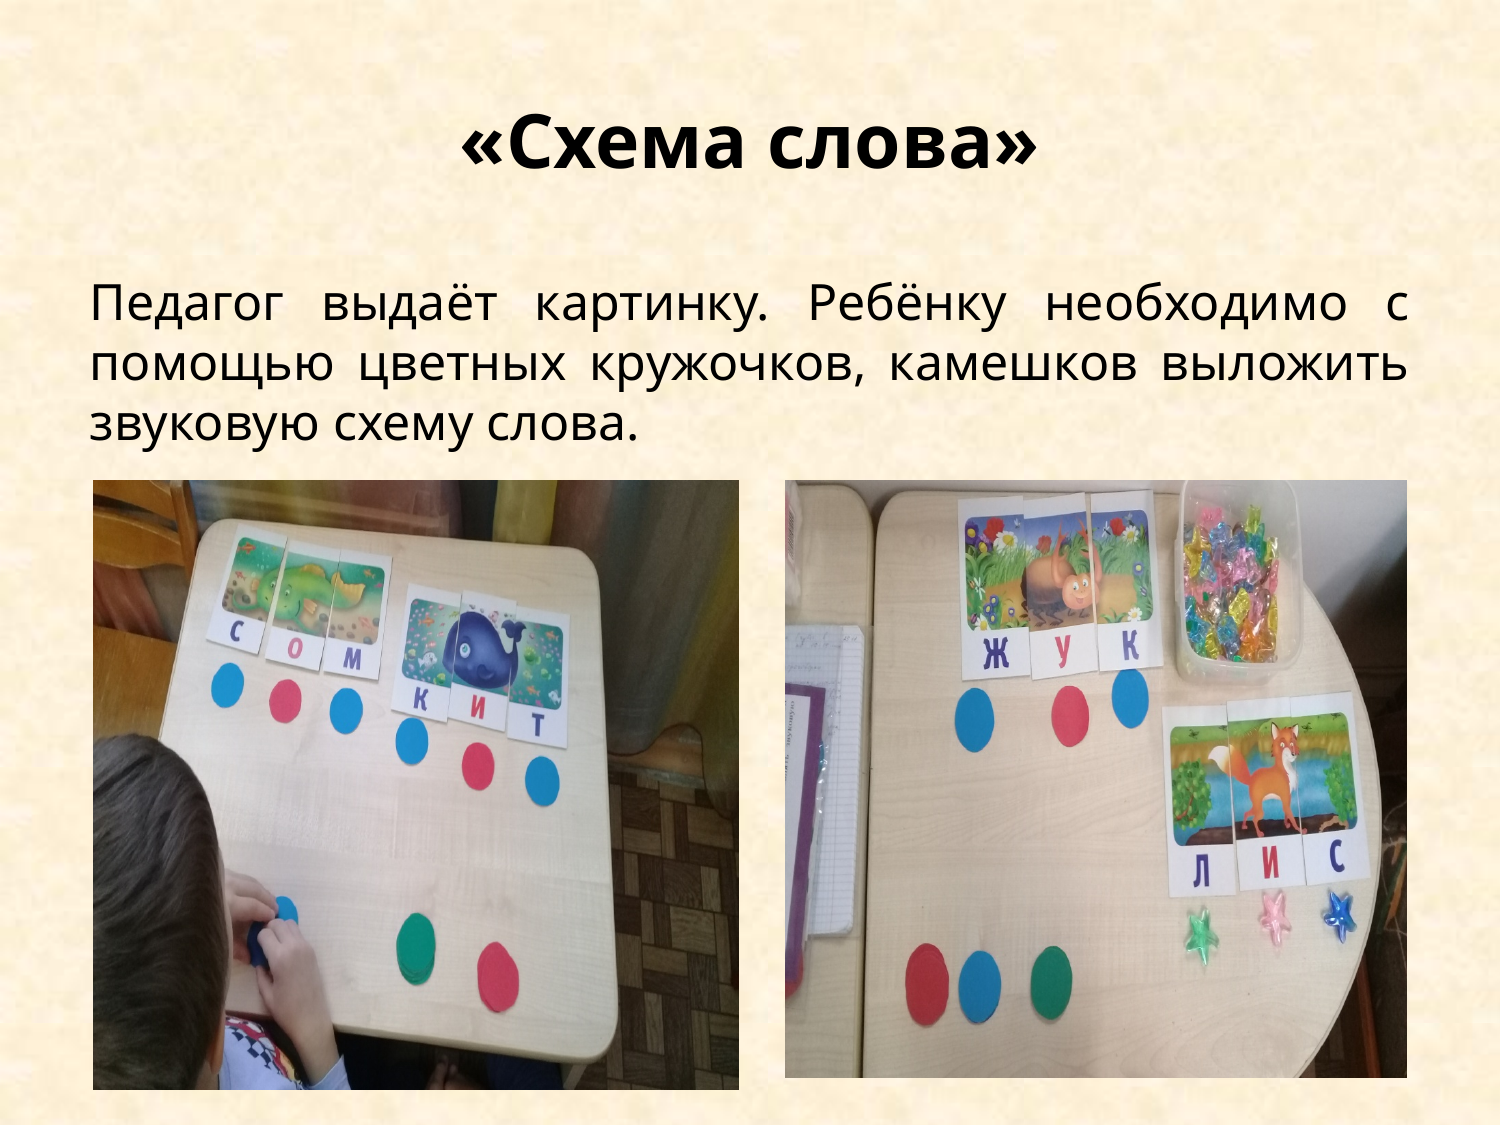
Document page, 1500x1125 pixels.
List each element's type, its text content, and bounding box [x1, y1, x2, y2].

title «Схема слова» [75, 45, 1425, 233]
list Педагог выдаёт картинку. Ребёнку необходимо с помощью цветных кружочков, камешков выложить звуковую схему слова. [75, 262, 1425, 1035]
picture [0, 0, 1500, 1125]
